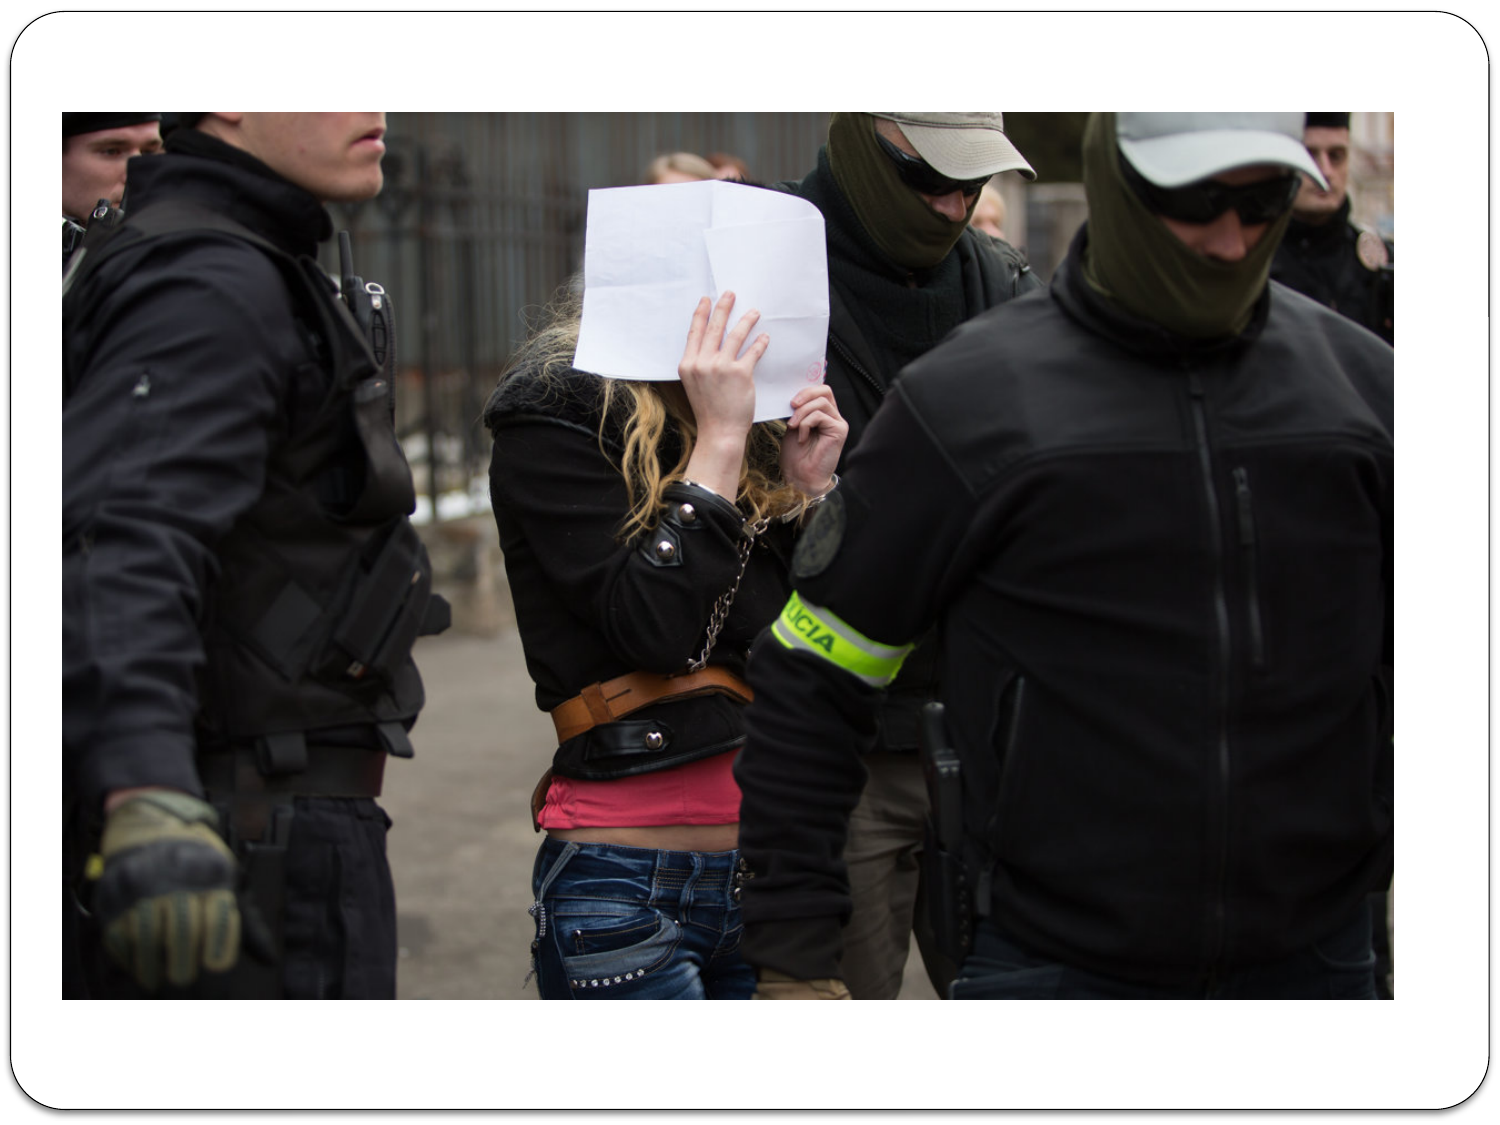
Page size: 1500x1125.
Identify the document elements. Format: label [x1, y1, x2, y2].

picture [62, 112, 1394, 1001]
